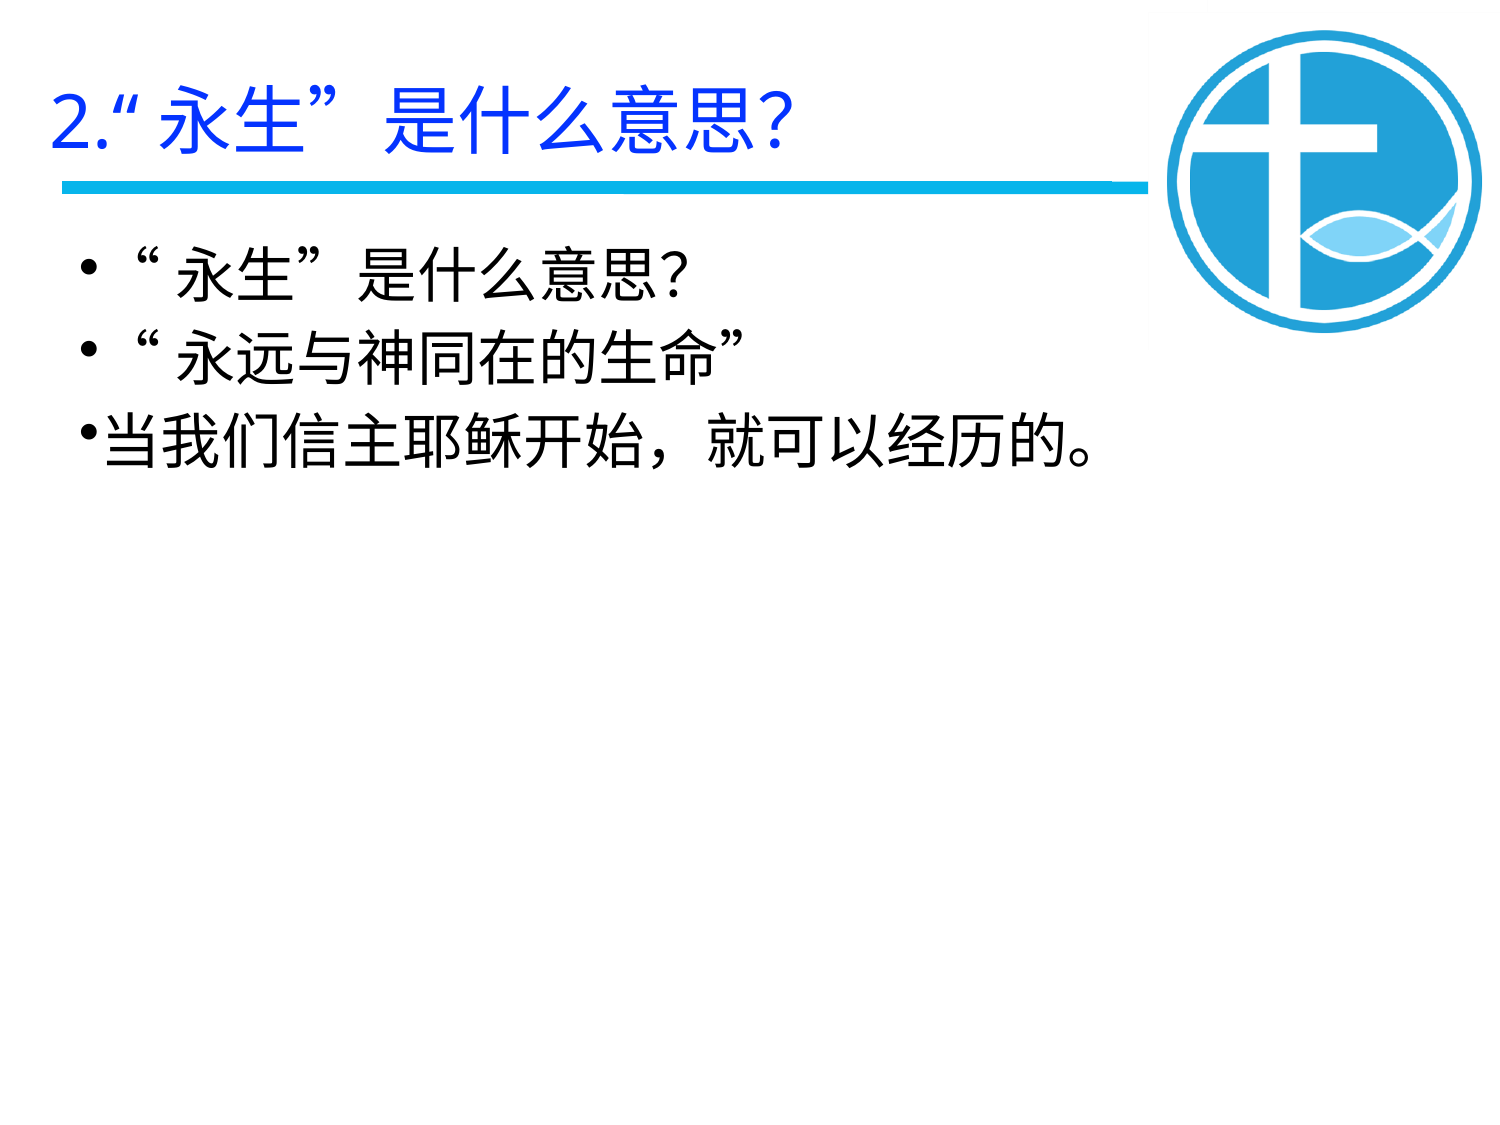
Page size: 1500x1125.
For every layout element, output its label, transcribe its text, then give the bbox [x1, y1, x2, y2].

text_box “永生”是什么意思？ “永远与神同在的生命” 当我们信主耶稣开始，就可以经历的。 [71, 229, 1219, 566]
picture [1148, 0, 1500, 350]
text_box 2.“永生”是什么意思？ [42, 76, 1281, 172]
